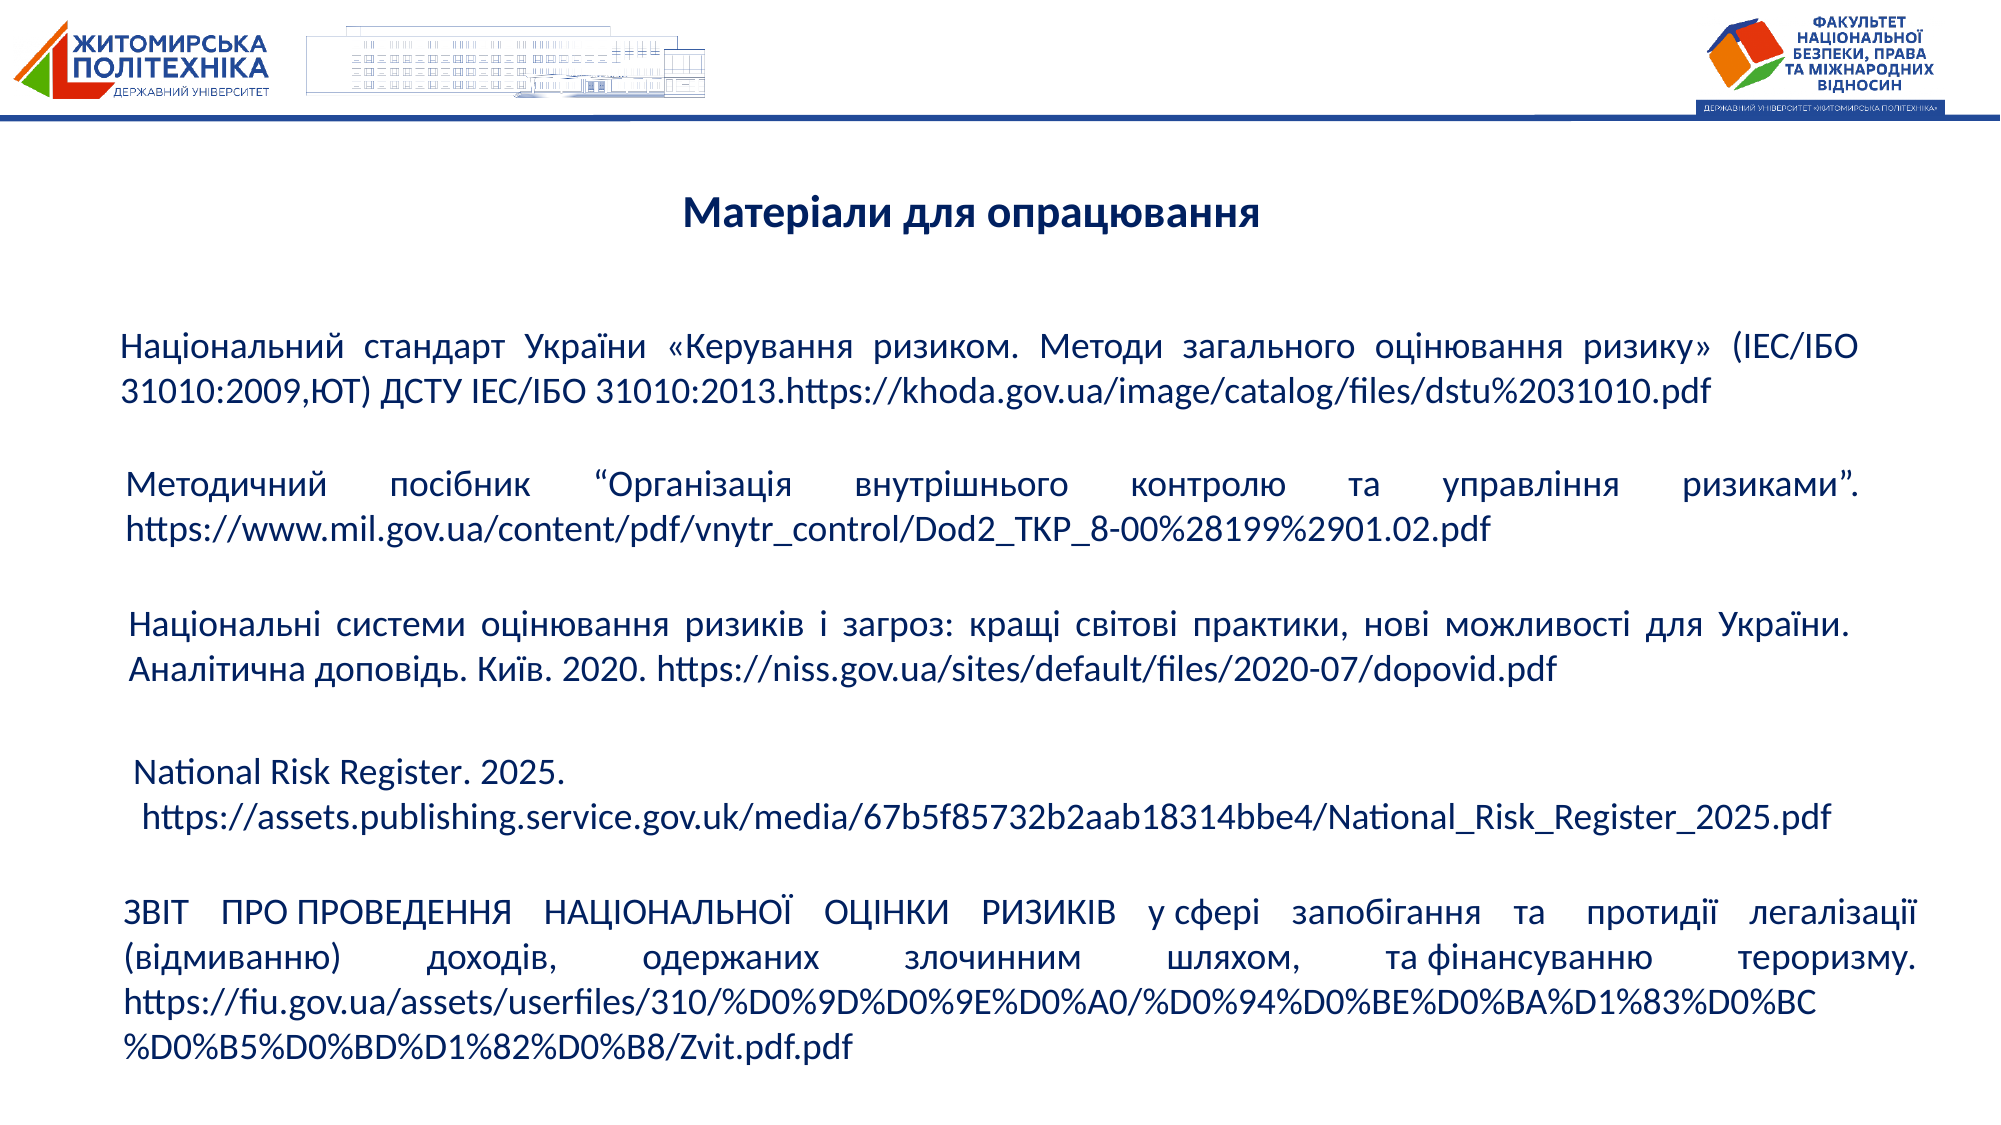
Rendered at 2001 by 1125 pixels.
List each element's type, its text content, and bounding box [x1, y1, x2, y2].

picture [306, 26, 705, 98]
text_box Матеріали для опрацювання [667, 174, 1277, 245]
text_box Національні системи оцінювання ризиків і загроз: кращі світові практики, нові можливості для України. Аналітична доповідь. Київ. 2020. https://niss.gov.ua/sites/default/files/2020-07/dopovid.pdf [113, 591, 1867, 696]
picture [13, 20, 269, 99]
text_box Методичний посібник “Організація внутрішнього контролю та управління ризиками”. https://www.mil.gov.ua/content/pdf/vnytr_control/Dod2_TKP_8-00%28199%2901.02.pdf [110, 451, 1876, 556]
text_box National Risk Register. 2025. https://assets.publishing.service.gov.uk/media/67b5f85732b2aab18314bbe4/National_Risk_Register_2025.pdf [118, 739, 1922, 845]
text_box ЗВІТ ПРО ПРОВЕДЕННЯ НАЦІОНАЛЬНОЇ ОЦІНКИ РИЗИКІВ у сфері запобігання та протидії легалізації (відмиванню) доходів, одержаних злочинним шляхом, та фінансуванню тероризму. https://fiu.gov.ua/assets/userfiles/310/%D0%9D%D0%9E%D0%A0/%D0%94%D0%BE%D0%BA%D1%83%D0%BC%D0%B5%D0%BD%D1%82%D0%B8/Zvit.pdf.pdf [108, 879, 1932, 1075]
picture [1696, 14, 1945, 116]
text_box Національний стандарт України «Керування ризиком. Методи загального оцінювання ризику» (ІЕС/ІБО 31010:2009,ЮТ) ДСТУ ІЕС/ІБО 31010:2013.https://khoda.gov.ua/image/catalog/files/dstu%2031010.pdf [105, 313, 1875, 419]
